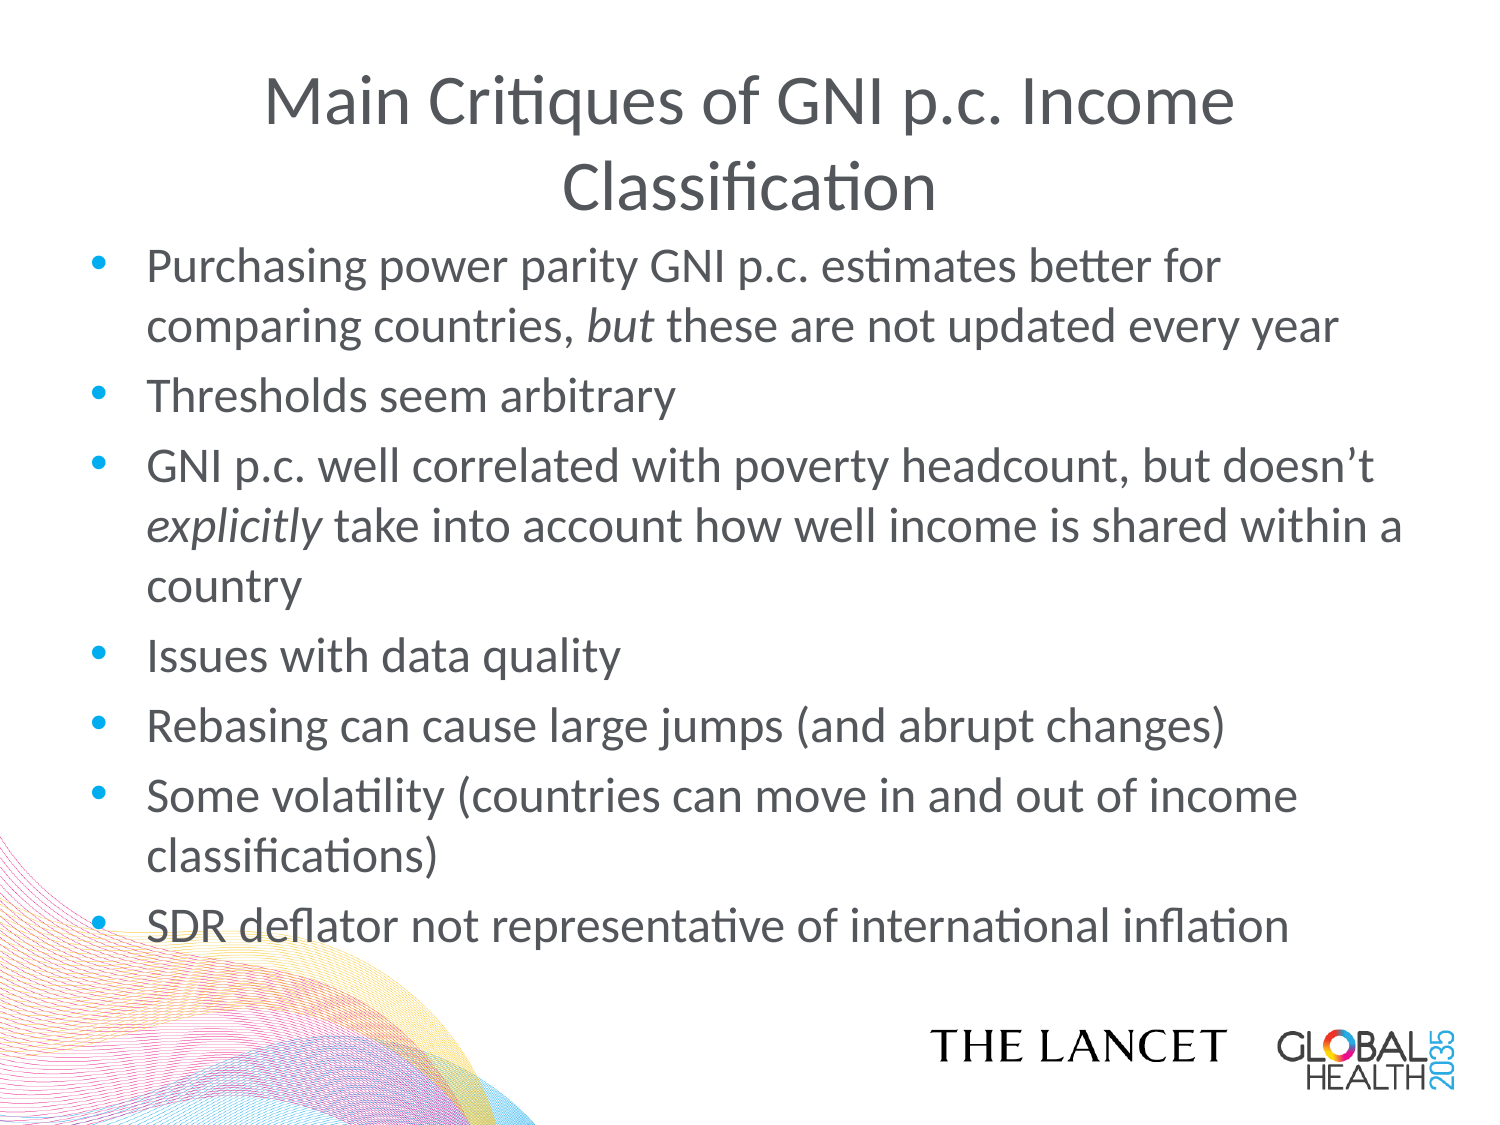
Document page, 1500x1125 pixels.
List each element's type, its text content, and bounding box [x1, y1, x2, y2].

picture [0, 0, 1500, 1125]
title Main Critiques of GNI p.c. Income Classification [75, 45, 1425, 224]
list Purchasing power parity GNI p.c. estimates better for comparing countries, but these are not updated every year Thresholds seem arbitrary GNI p.c. well correlated with poverty headcount, but doesn’t explicitly take into account how well income is shared within a country Issues with data quality Rebasing can cause large jumps (and abrupt changes) Some volatility (countries can move in and out of income classifications) SDR deflator not representative of international inflation [75, 224, 1425, 988]
